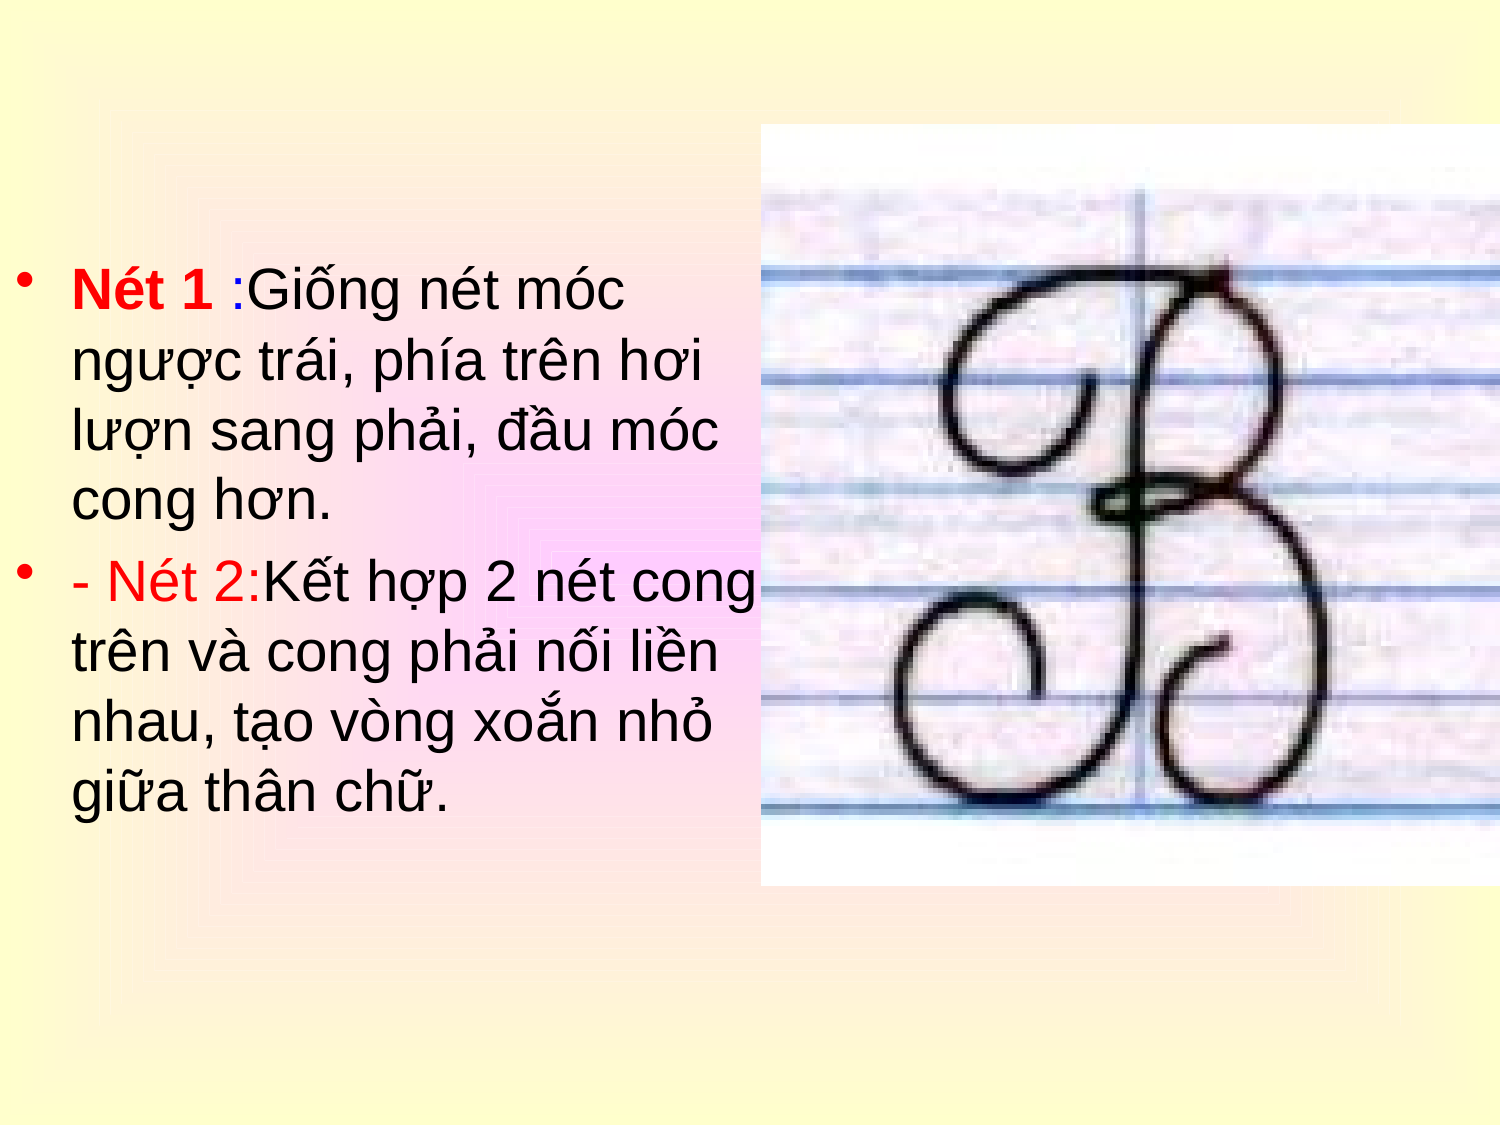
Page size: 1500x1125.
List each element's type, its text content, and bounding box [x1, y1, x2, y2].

picture [761, 124, 1500, 886]
list Nét 1 :Giống nét móc ngược trái, phía trên hơi lượn sang phải, đầu móc cong hơn. - Nét 2:Kết hợp 2 nét cong trên và cong phải nối liền nhau, tạo vòng xoắn nhỏ giữa thân chữ. [0, 162, 756, 776]
